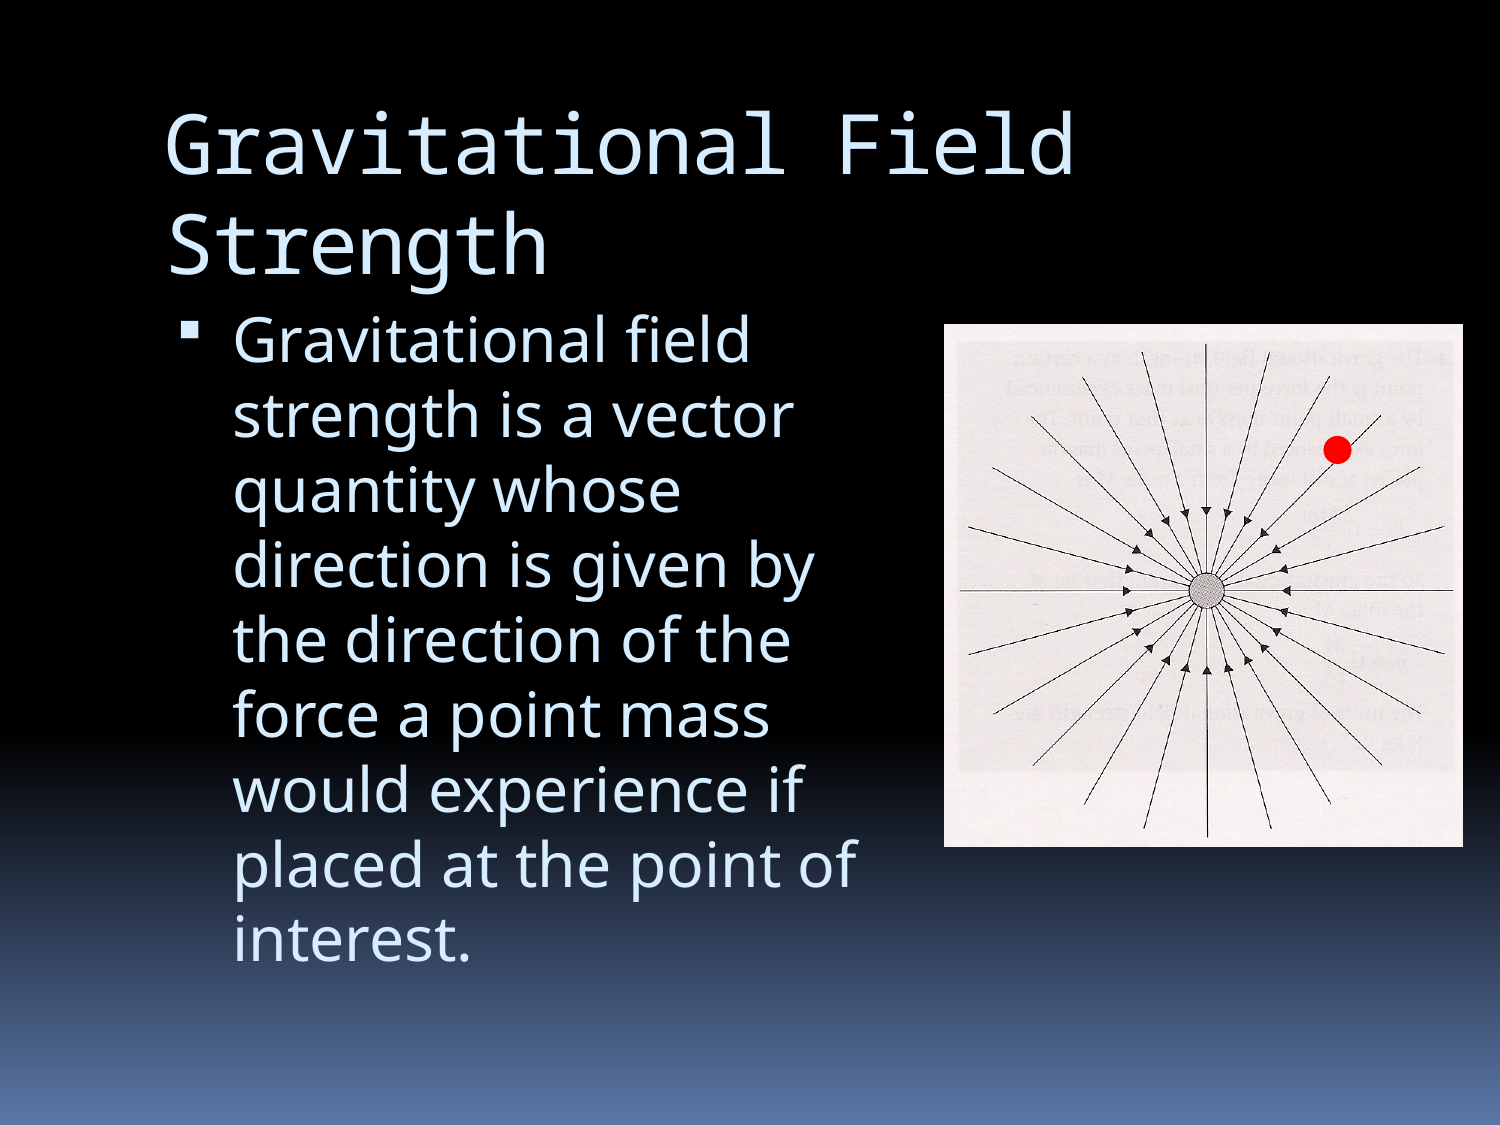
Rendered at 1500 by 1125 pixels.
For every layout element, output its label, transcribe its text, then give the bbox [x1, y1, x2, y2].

picture [943, 324, 1463, 848]
list Gravitational field strength is a vector quantity whose direction is given by the direction of the force a point mass would experience if placed at the point of interest. [150, 292, 925, 1043]
title Gravitational Field Strength [150, 83, 1425, 234]
